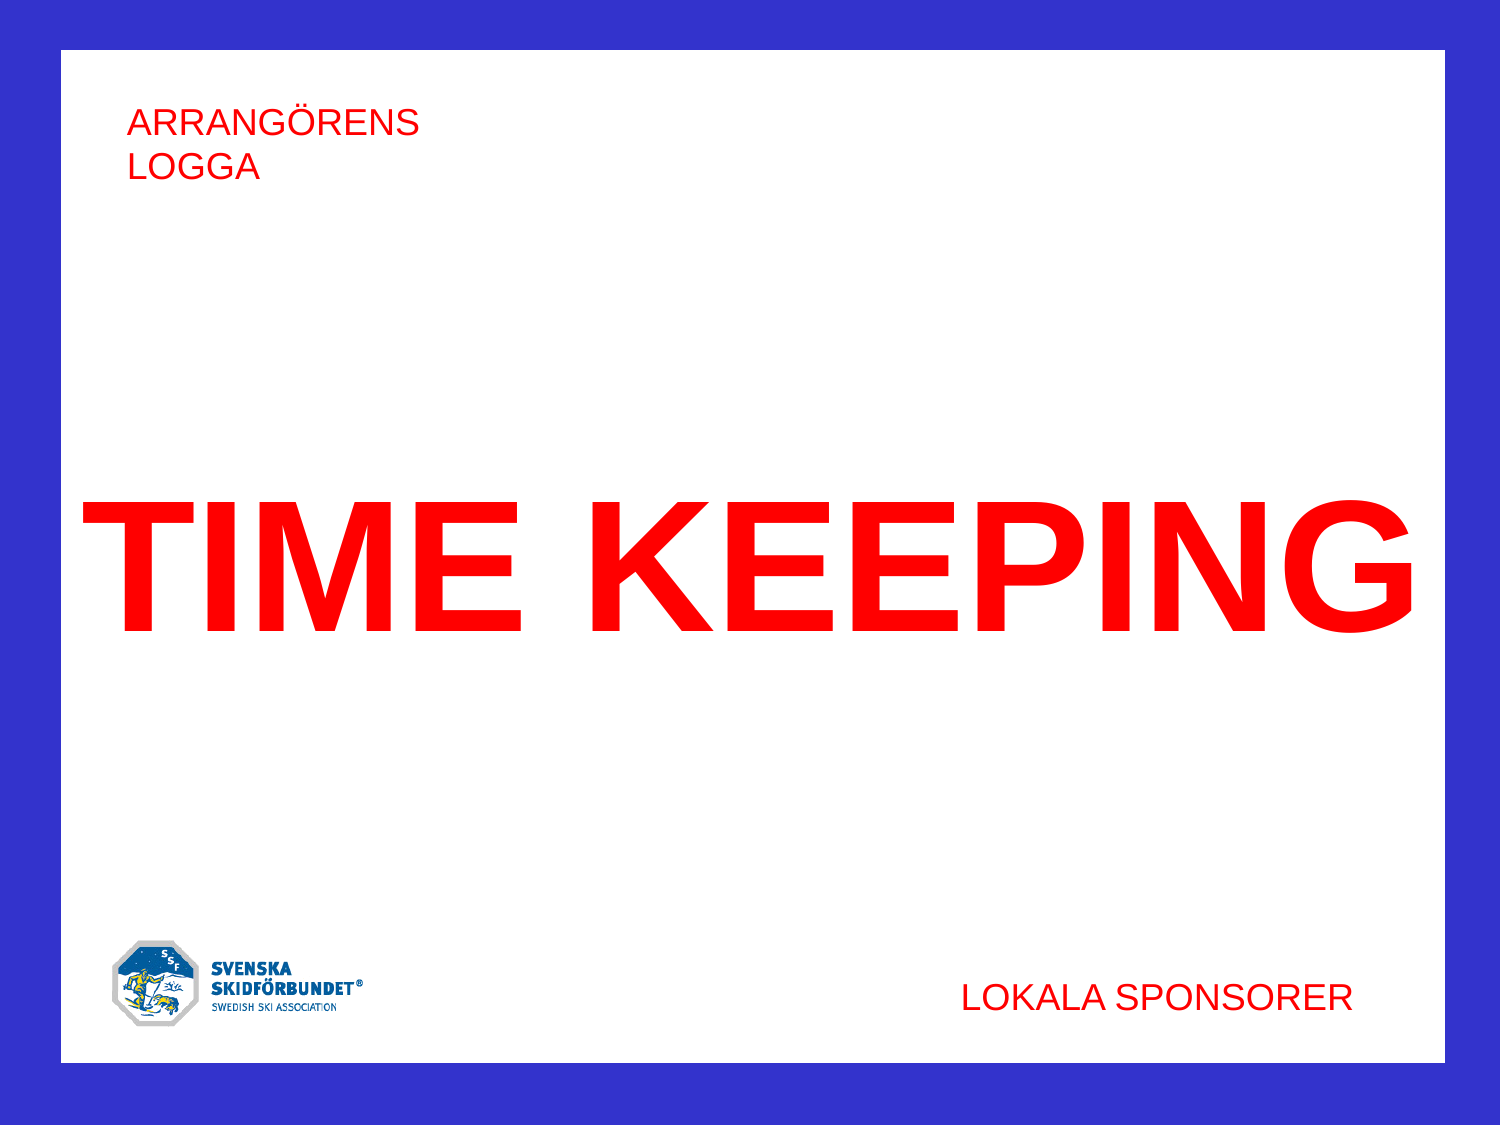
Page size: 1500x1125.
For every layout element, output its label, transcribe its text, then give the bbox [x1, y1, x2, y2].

text_box TIME KEEPING [29, 19, 1477, 1094]
text_box LOKALA SPONSORER [915, 965, 1400, 1026]
text_box ARRANGÖRENS LOGGA [112, 90, 443, 195]
